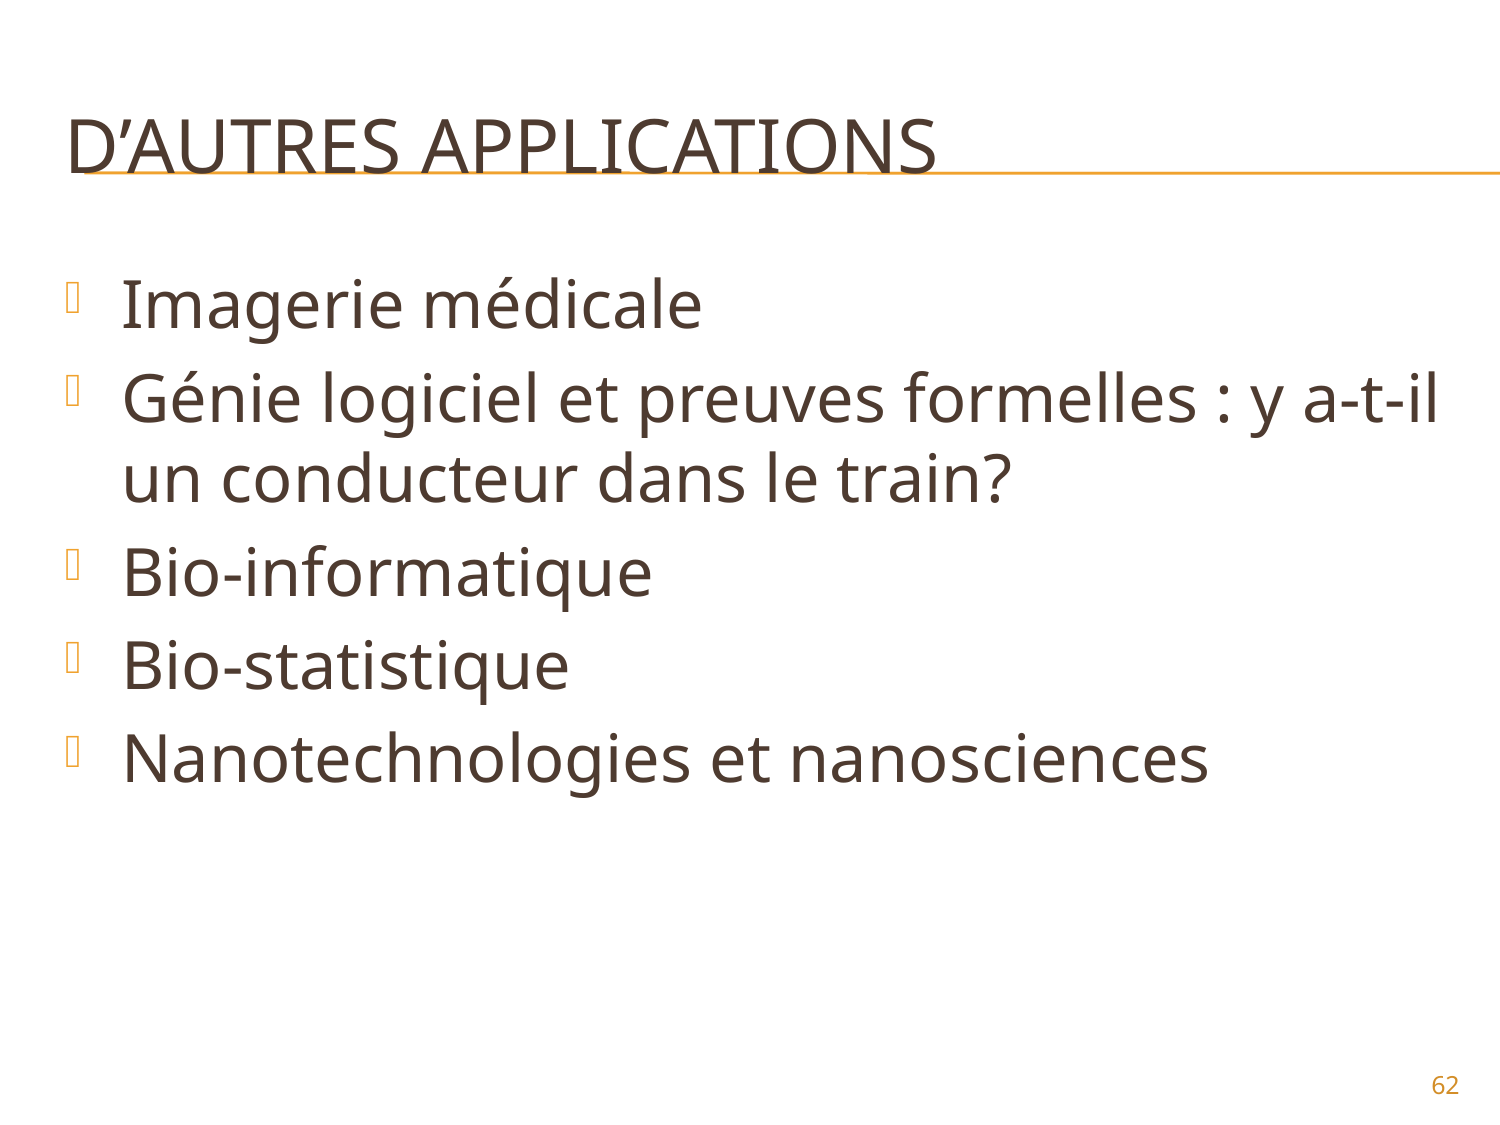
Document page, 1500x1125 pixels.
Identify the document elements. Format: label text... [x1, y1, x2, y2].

title D’autres applications [50, 75, 1475, 213]
slide_number 62 [1350, 1061, 1475, 1103]
list Imagerie médicale Génie logiciel et preuves formelles : y a-t-il un conducteur dans le train? Bio-informatique Bio-statistique Nanotechnologies et nanosciences [50, 254, 1475, 998]
